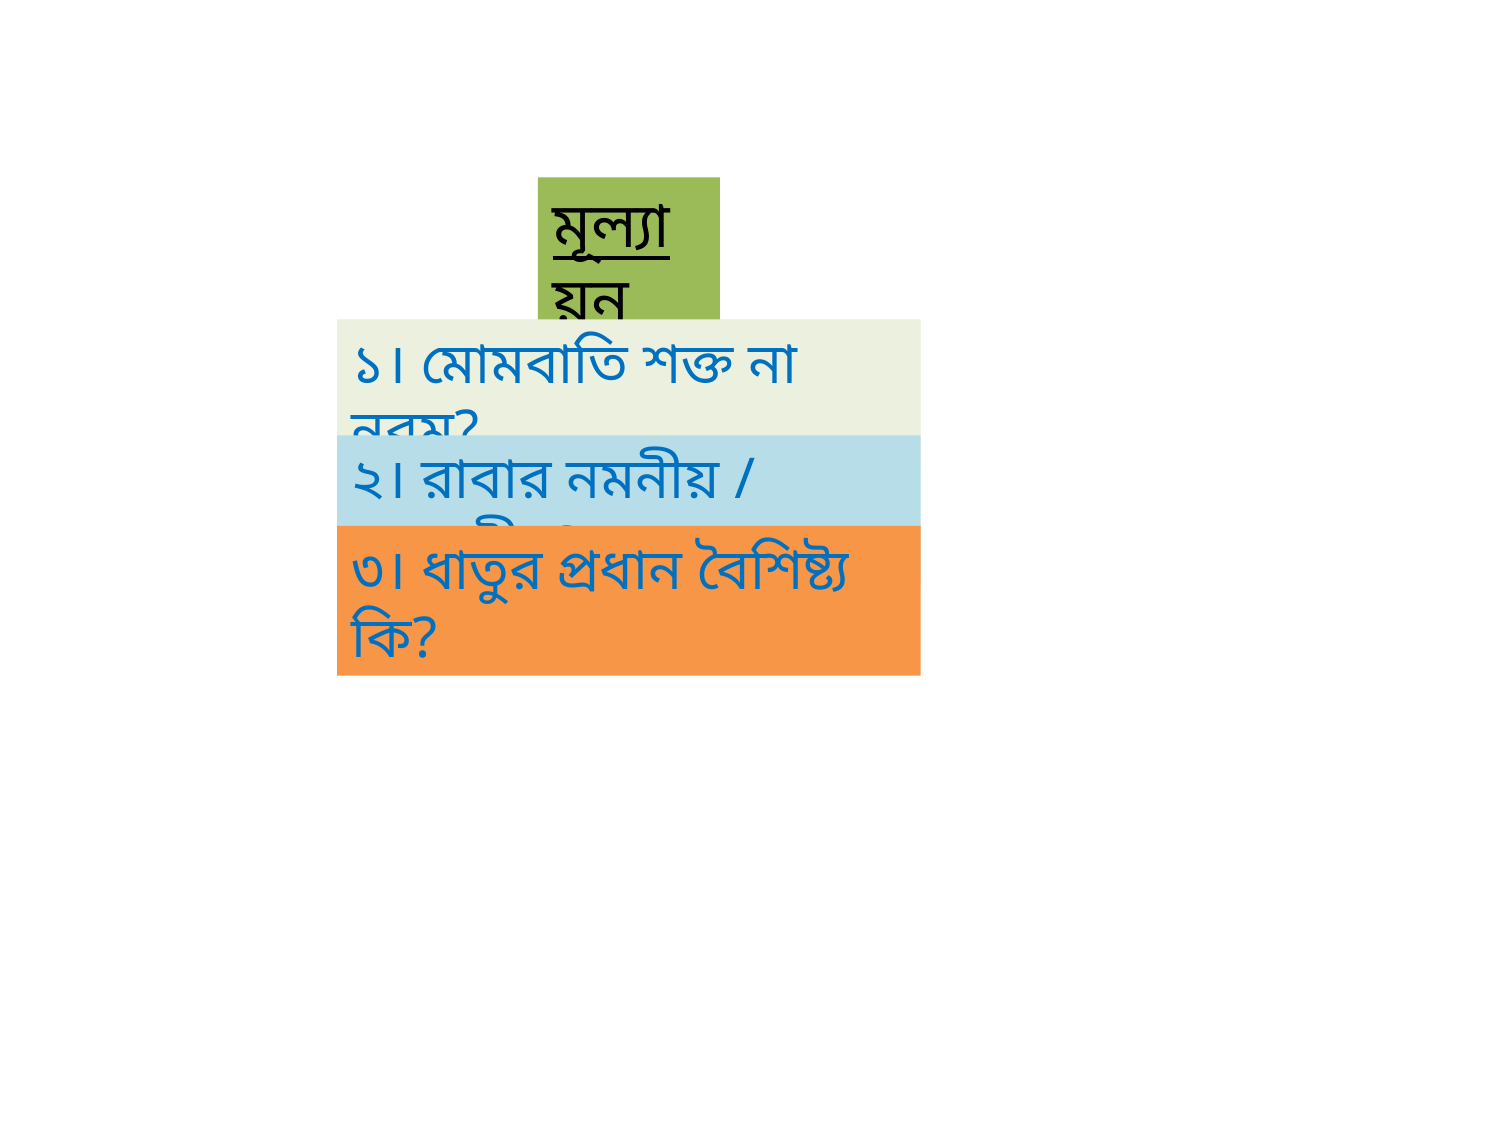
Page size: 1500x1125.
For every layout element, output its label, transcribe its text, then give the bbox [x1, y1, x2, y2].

text_box ২। রাবার নমনীয় / অনমনীয়? [337, 435, 921, 525]
text_box ৩। ধাতুর প্রধান বৈশিষ্ট্য কি? [337, 525, 921, 676]
text_box ১। মোমবাতি শক্ত না নরম? [337, 319, 921, 435]
text_box মূল্যায়ন [537, 177, 720, 319]
